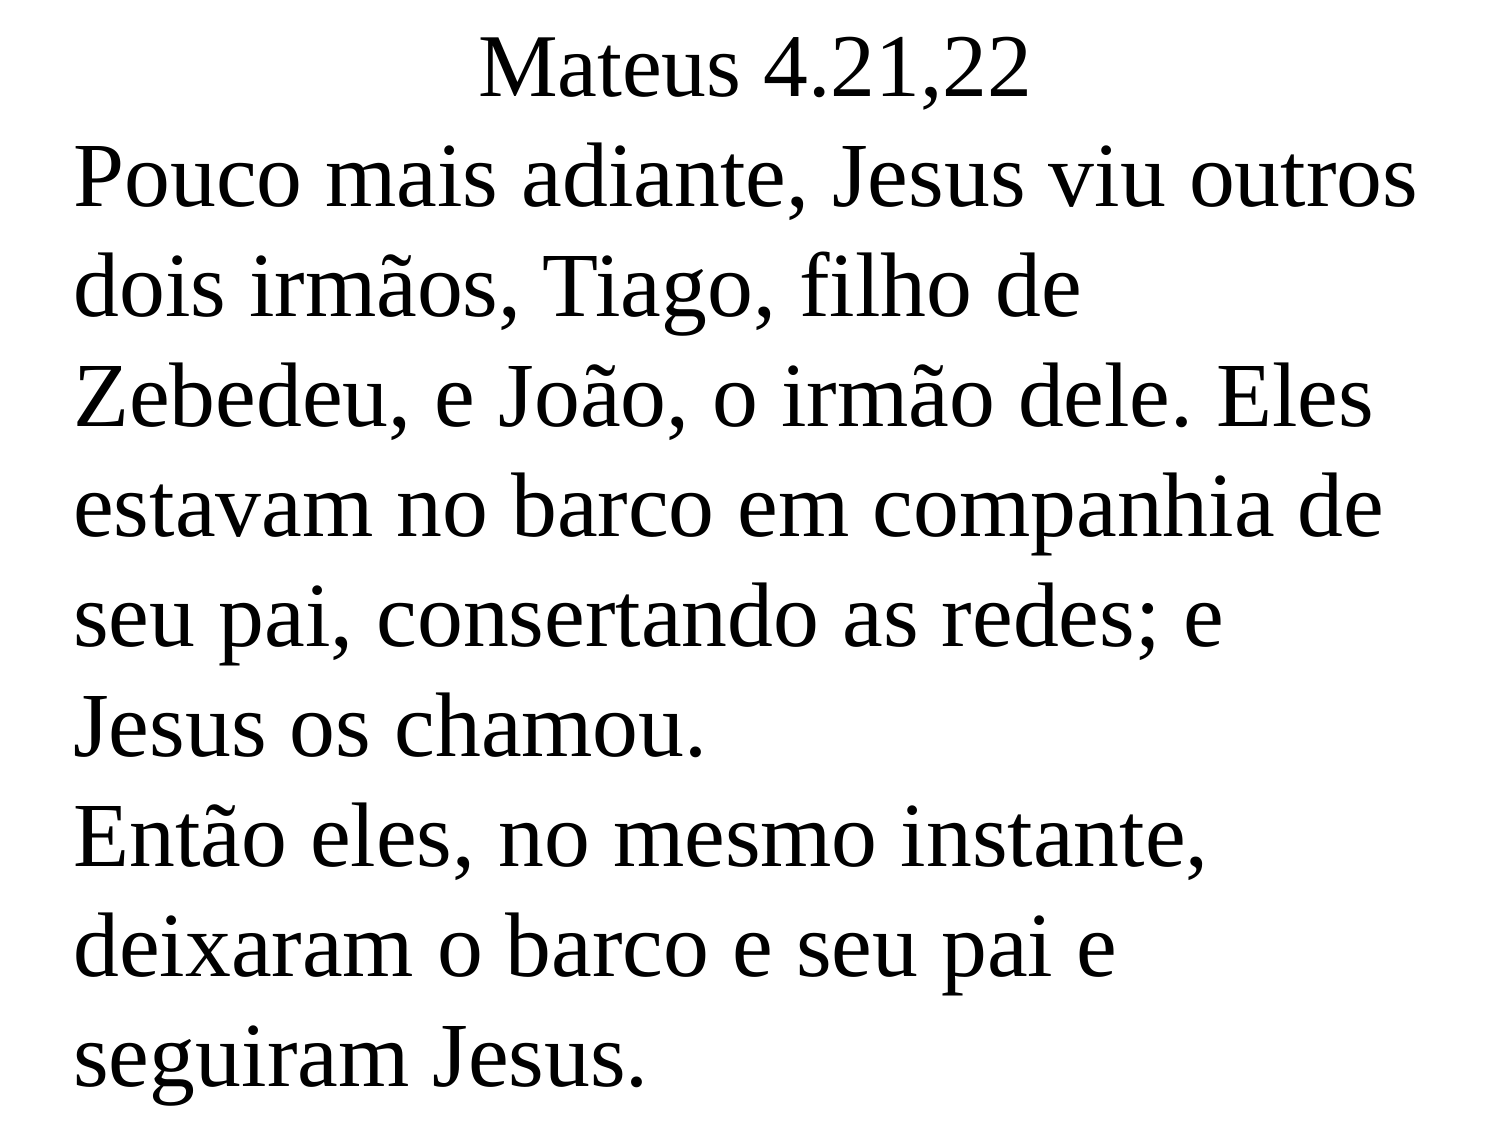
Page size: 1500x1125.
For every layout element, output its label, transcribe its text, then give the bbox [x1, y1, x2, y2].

text_box Mateus 4.21,22 Pouco mais adiante, Jesus viu outros dois irmãos, Tiago, filho de Zebedeu, e João, o irmão dele. Eles estavam no barco em companhia de seu pai, consertando as redes; e Jesus os chamou. Então eles, no mesmo instante, deixaram o barco e seu pai e seguiram Jesus. [58, 0, 1453, 1125]
